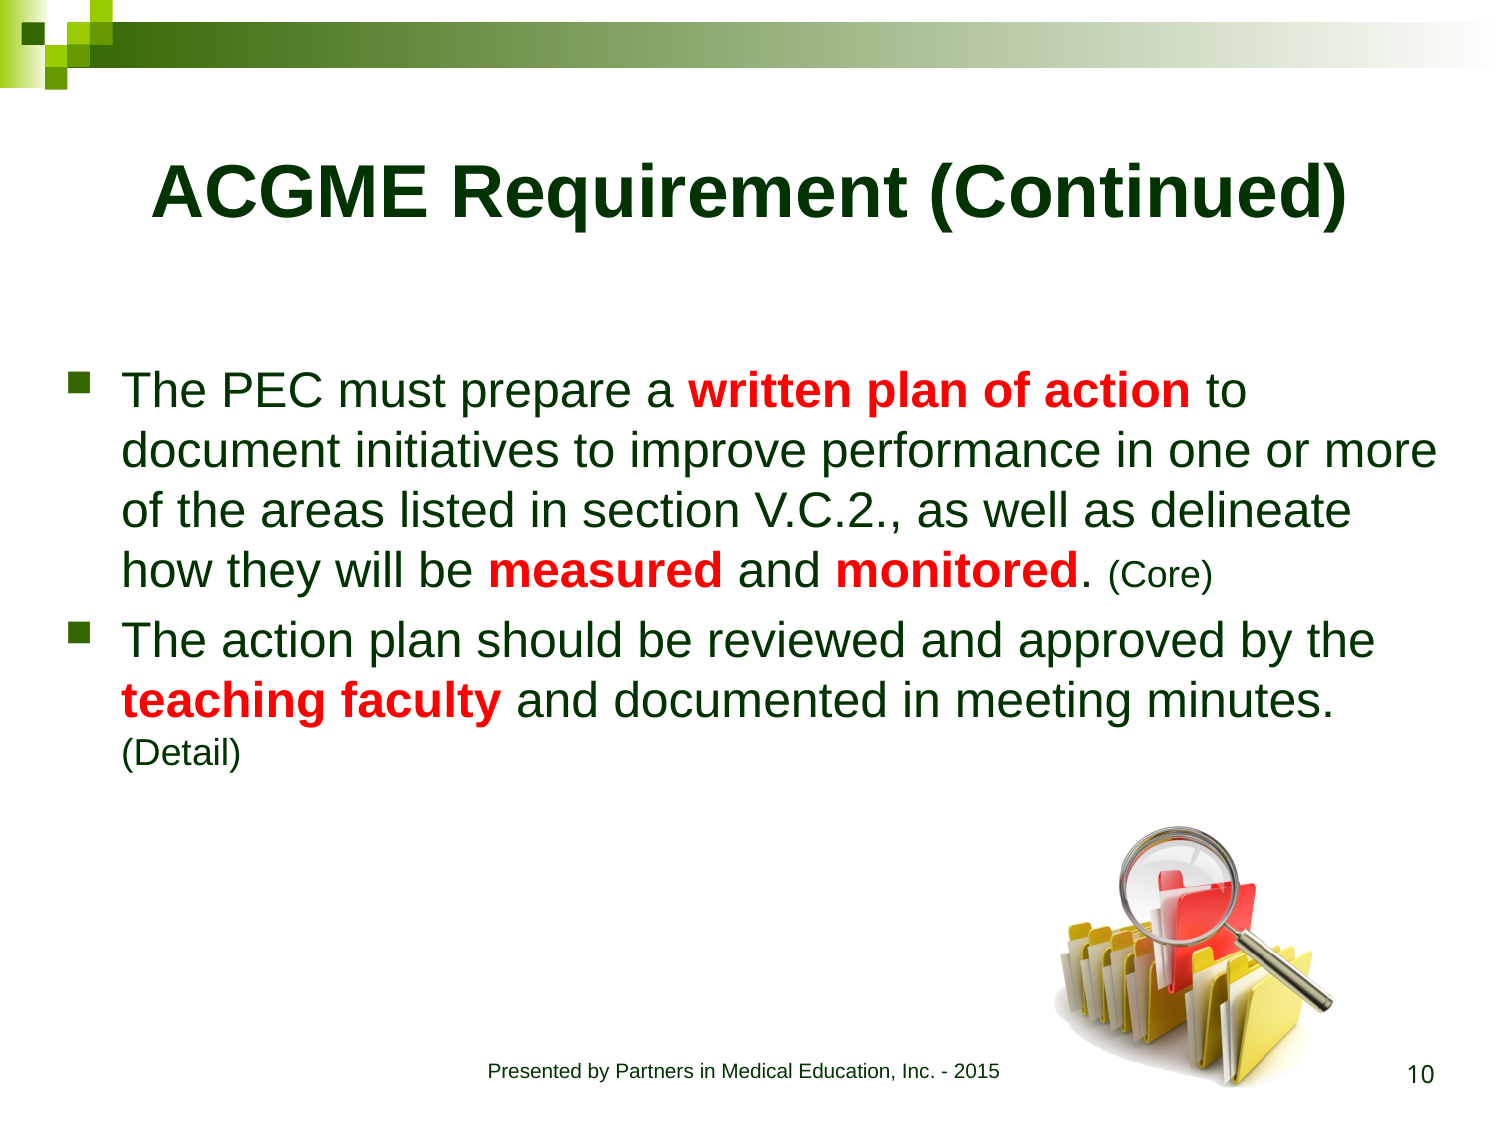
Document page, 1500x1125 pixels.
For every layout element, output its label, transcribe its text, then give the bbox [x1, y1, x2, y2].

list The PEC must prepare a written plan of action to document initiatives to improve performance in one or more of the areas listed in section V.C.2., as well as delineate how they will be measured and monitored. (Core) The action plan should be reviewed and approved by the teaching faculty and documented in meeting minutes. (Detail) [50, 350, 1463, 988]
footer Presented by Partners in Medical Education, Inc. - 2015 [412, 1050, 1075, 1100]
picture [1049, 819, 1335, 1088]
title ACGME Requirement (Continued) [75, 75, 1425, 300]
slide_number 10 [1100, 1025, 1450, 1100]
